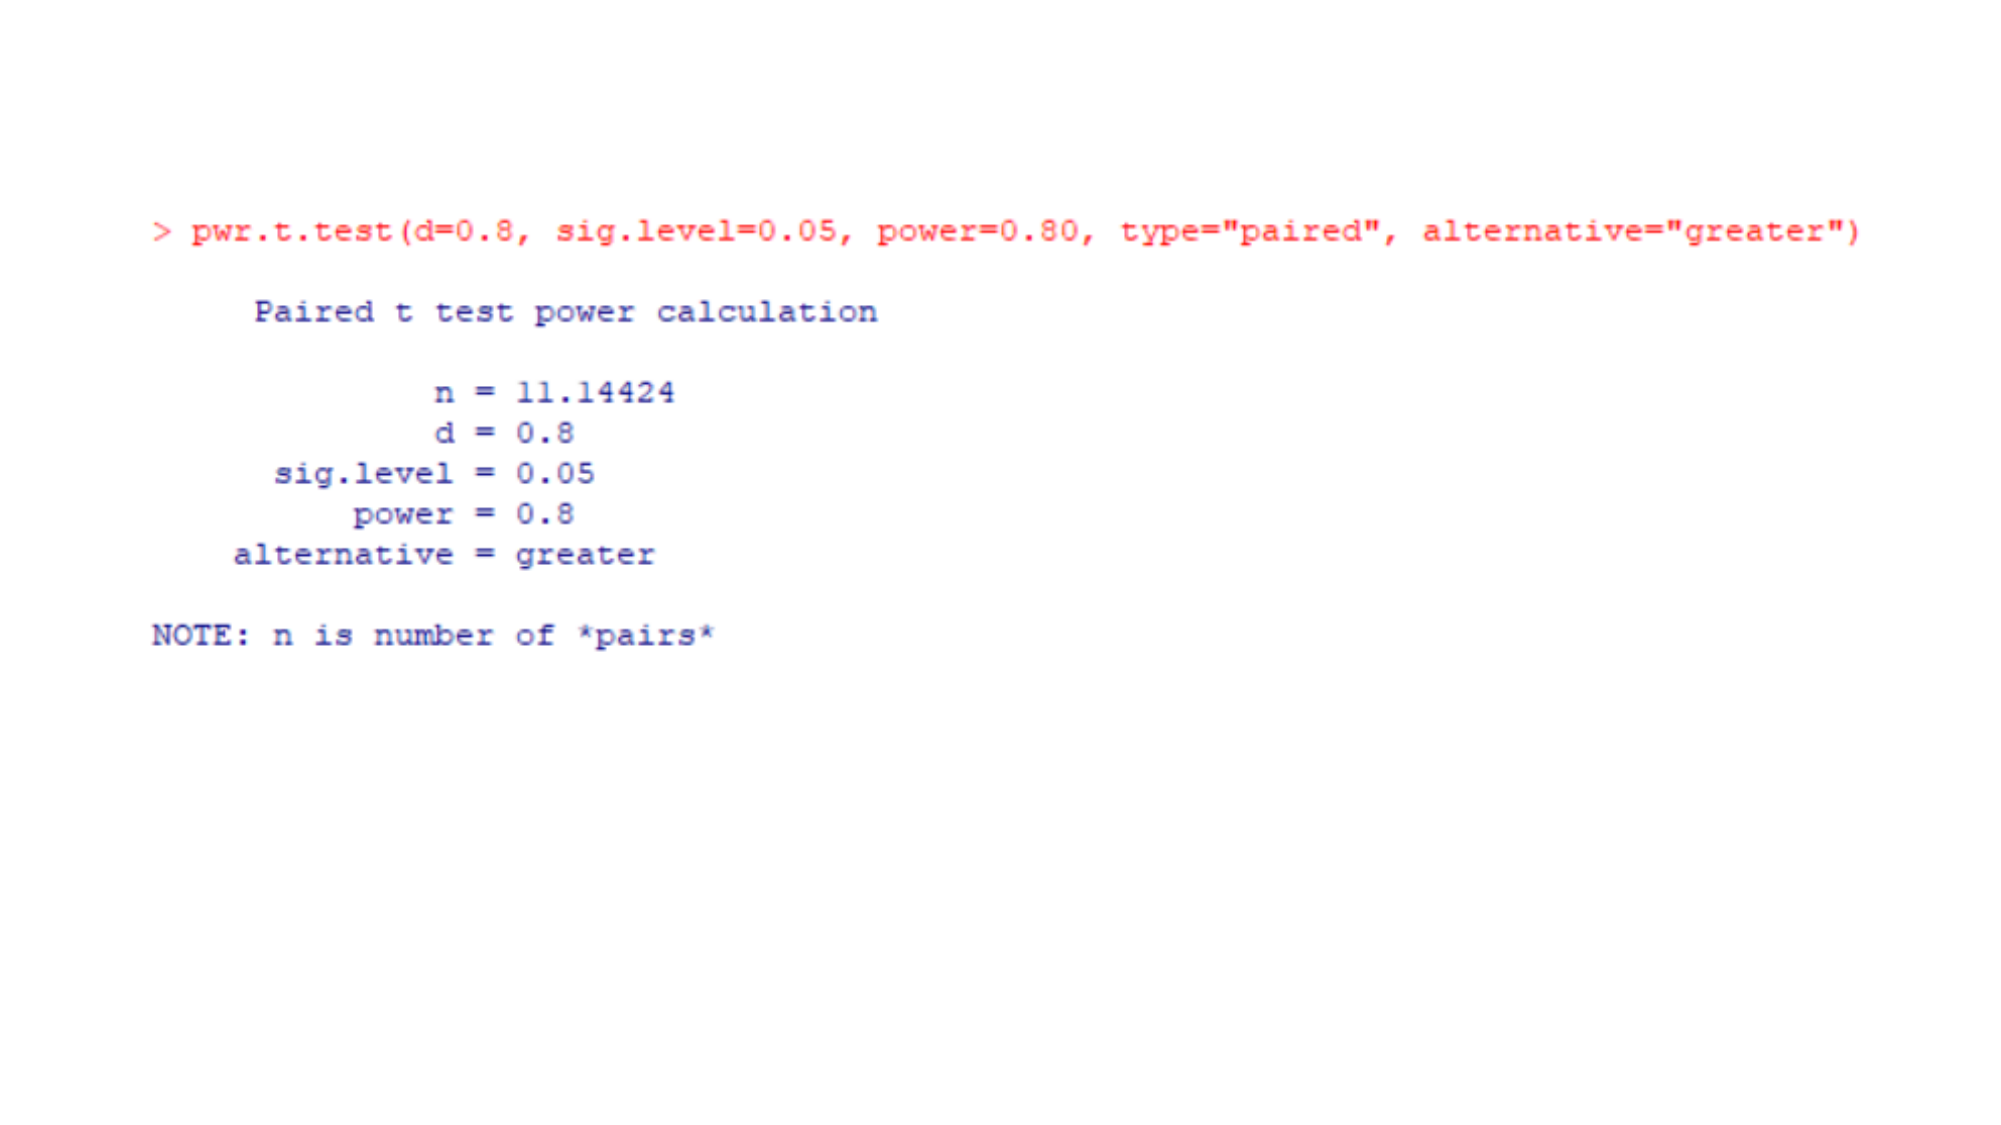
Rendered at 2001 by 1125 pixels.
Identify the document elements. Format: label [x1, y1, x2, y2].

picture [137, 195, 1867, 666]
